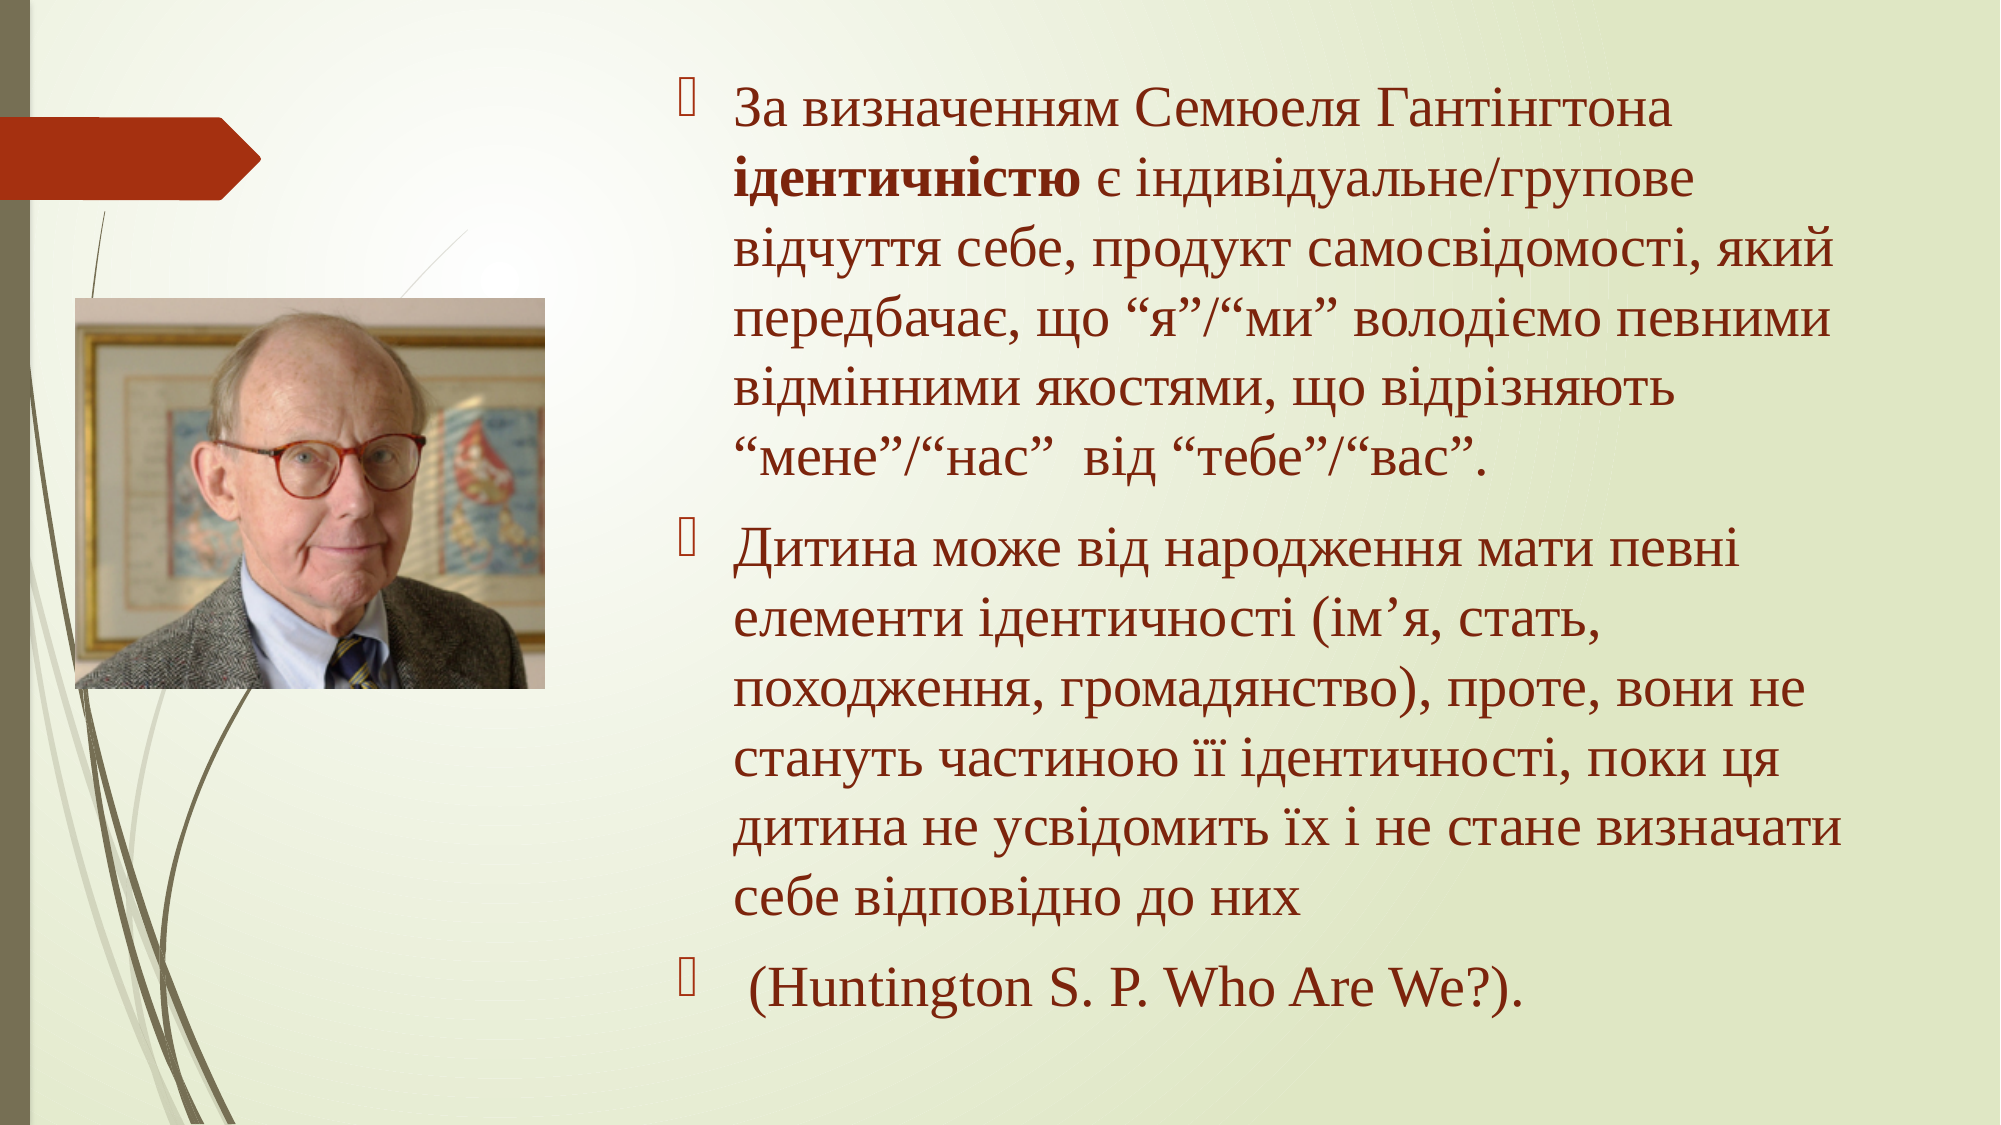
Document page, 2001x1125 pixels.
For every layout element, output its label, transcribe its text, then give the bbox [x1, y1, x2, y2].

list За визначенням Семюеля Гантінгтона ідентичністю є індивідуальне/групове відчуття себе, продукт самосвідомості, який передбачає, що “я”/“ми” володіємо певними відмінними якостями, що відрізняють “мене”/“нас” від “тебе”/“вас”. Дитина може від народження мати певні елементи ідентичності (ім’я, стать, походження, громадянство), проте, вони не стануть частиною її ідентичності, поки ця дитина не усвідомить їх і не стане визначати себе відповідно до них (Huntington S. P. Who Are We?). [662, 60, 1888, 1090]
picture [75, 297, 545, 689]
